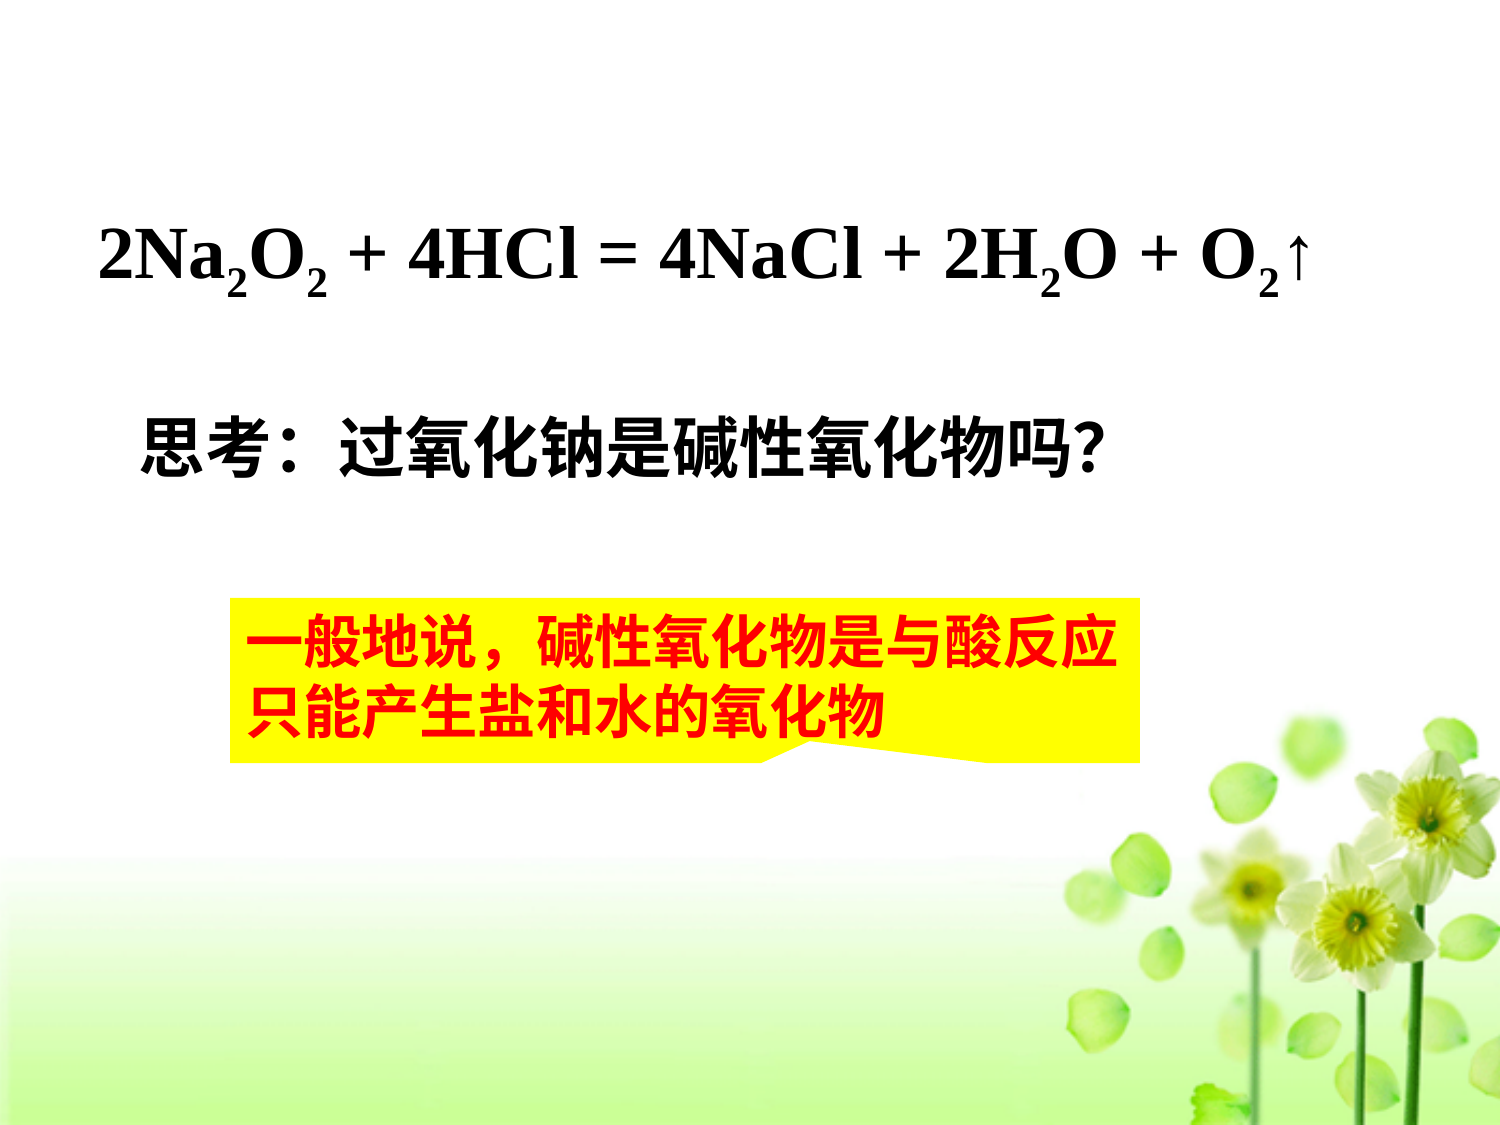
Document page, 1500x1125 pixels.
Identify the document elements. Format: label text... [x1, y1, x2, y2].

text_box 2Na2O2 + 4HCl = 4NaCl + 2H2O + O2↑ [82, 196, 1418, 314]
text_box 思考：过氧化钠是碱性氧化物吗？ [123, 398, 1436, 493]
text_box 一般地说，碱性氧化物是与酸反应只能产生盐和水的氧化物 [230, 597, 1140, 764]
picture [0, 0, 1500, 1125]
